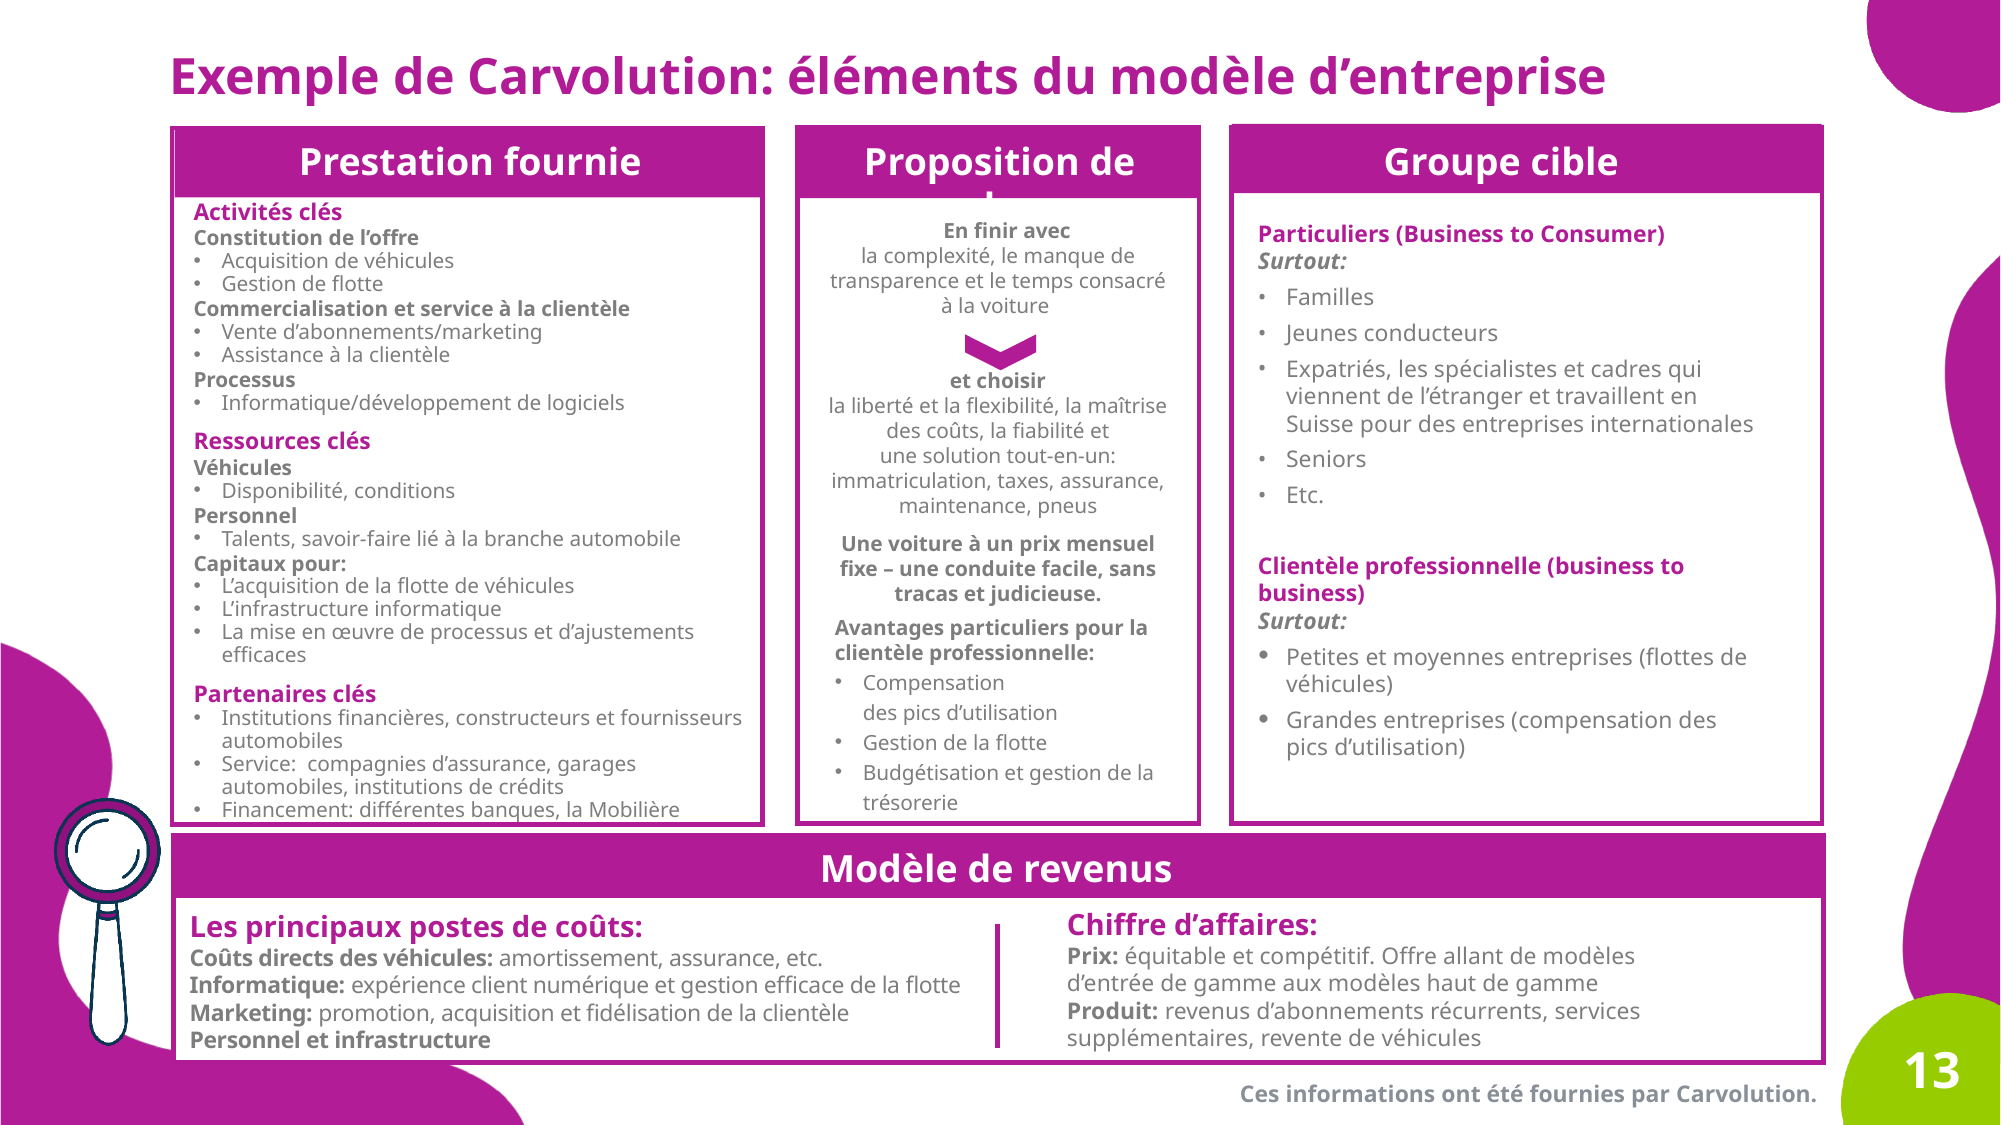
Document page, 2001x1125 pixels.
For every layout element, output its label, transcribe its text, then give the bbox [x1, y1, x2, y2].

text_box [174, 130, 765, 198]
text_box [1186, 236, 1199, 606]
text_box [965, 334, 1037, 371]
text_box Avantages particuliers pour la clientèle professionnelle: Compensation des pics d’utilisation Gestion de la flotte Budgétisation et gestion de la trésorerie [819, 606, 1212, 833]
text_box [172, 833, 1826, 898]
picture [1854, 0, 2001, 121]
text_box [797, 236, 819, 824]
text_box [173, 898, 1824, 1063]
text_box Modèle de revenus [760, 837, 1233, 898]
text_box Exemple de Carvolution: éléments du modèle d’entreprise [154, 20, 1888, 128]
text_box En finir avec la complexité, le manque de transparence et le temps consacré à la voiture et choisir la liberté et la flexibilité, la maîtrise des coûts, la fiabilité et une solution tout-en-un: immatriculation, taxes, assurance, maintenance, pneus Une voiture à un prix mensuel fixe – une conduite facile, sans tracas et judicieuse. [810, 210, 1186, 613]
text_box [1231, 128, 1823, 824]
text_box Prestation fournie [191, 130, 750, 191]
text_box Proposition de valeur [787, 130, 1212, 236]
text_box [796, 125, 1197, 130]
text_box Particuliers (Business to Consumer) Surtout: Familles Jeunes conducteurs Expatriés, les spécialistes et cadres qui viennent de l’étranger et travaillent en Suisse pour des entreprises internationales Seniors Etc. [1242, 211, 1780, 516]
text_box Les principaux postes de coûts: Coûts directs des véhicules: amortissement, assurance, etc. Informatique: expérience client numérique et gestion efficace de la flotte Marketing: promotion, acquisition et fidélisation de la clientèle Personnel et infrastructure [174, 900, 997, 1061]
text_box Groupe cible [1303, 130, 1699, 191]
text_box Clientèle professionnelle (business to business) Surtout: Petites et moyennes entreprises (flottes de véhicules) Grandes entreprises (compensation des pics d’utilisation) [1242, 544, 1780, 803]
text_box Ces informations ont été fournies par Carvolution. [1051, 1071, 1833, 1115]
text_box Activités clés Constitution de l’offre Acquisition de véhicules Gestion de flotte Commercialisation et service à la clientèle Vente d’abonnements/marketing Assistance à la clientèle Processus Informatique/développement de logiciels Ressources clés Véhicules Disponibilité, conditions Personnel Talents, savoir-faire lié à la branche automobile Capitaux pour: L’acquisition de la flotte de véhicules L’infrastructure informatique La mise en œuvre de processus et d’ajustements efficaces Partenaires clés Institutions financières, constructeurs et fournisseurs automobiles Service: compagnies d’assurance, garages automobiles, institutions de crédits Financement: différentes banques, la Mobilière [178, 198, 759, 829]
text_box [1231, 123, 1822, 194]
picture [1841, 255, 2001, 1125]
text_box Chiffre d’affaires: Prix: équitable et compétitif. Offre allant de modèles d’entrée de gamme aux modèles haut de gamme Produit: revenus d’abonnements récurrents, services supplémentaires, revente de véhicules [1051, 899, 1707, 1059]
text_box [172, 128, 763, 825]
picture [0, 630, 524, 1125]
slide_number 13 [1888, 1042, 1976, 1103]
